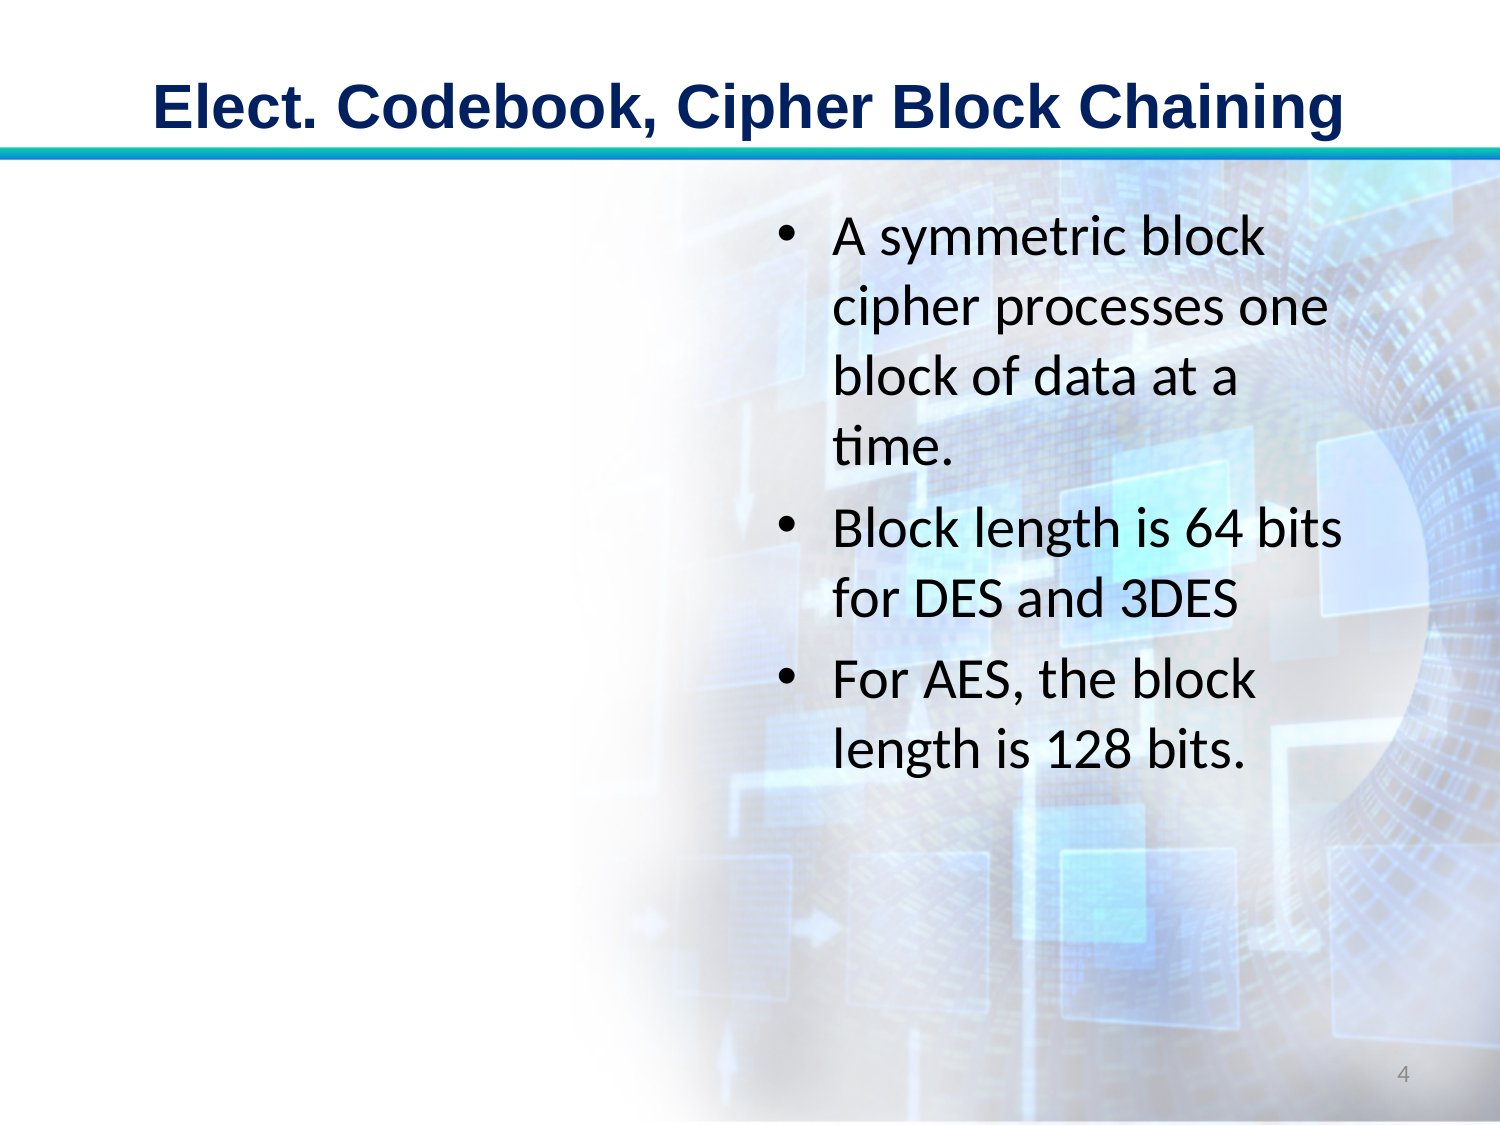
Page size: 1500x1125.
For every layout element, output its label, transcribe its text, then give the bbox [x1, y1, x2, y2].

list A symmetric block cipher processes one block of data at a time. Block length is 64 bits for DES and 3DES For AES, the block length is 128 bits. [761, 189, 1383, 1007]
picture [0, 0, 1500, 154]
title Elect. Codebook, Cipher Block Chaining [75, 30, 1425, 178]
picture [0, 159, 1500, 1125]
slide_number 4 [1074, 1042, 1425, 1103]
